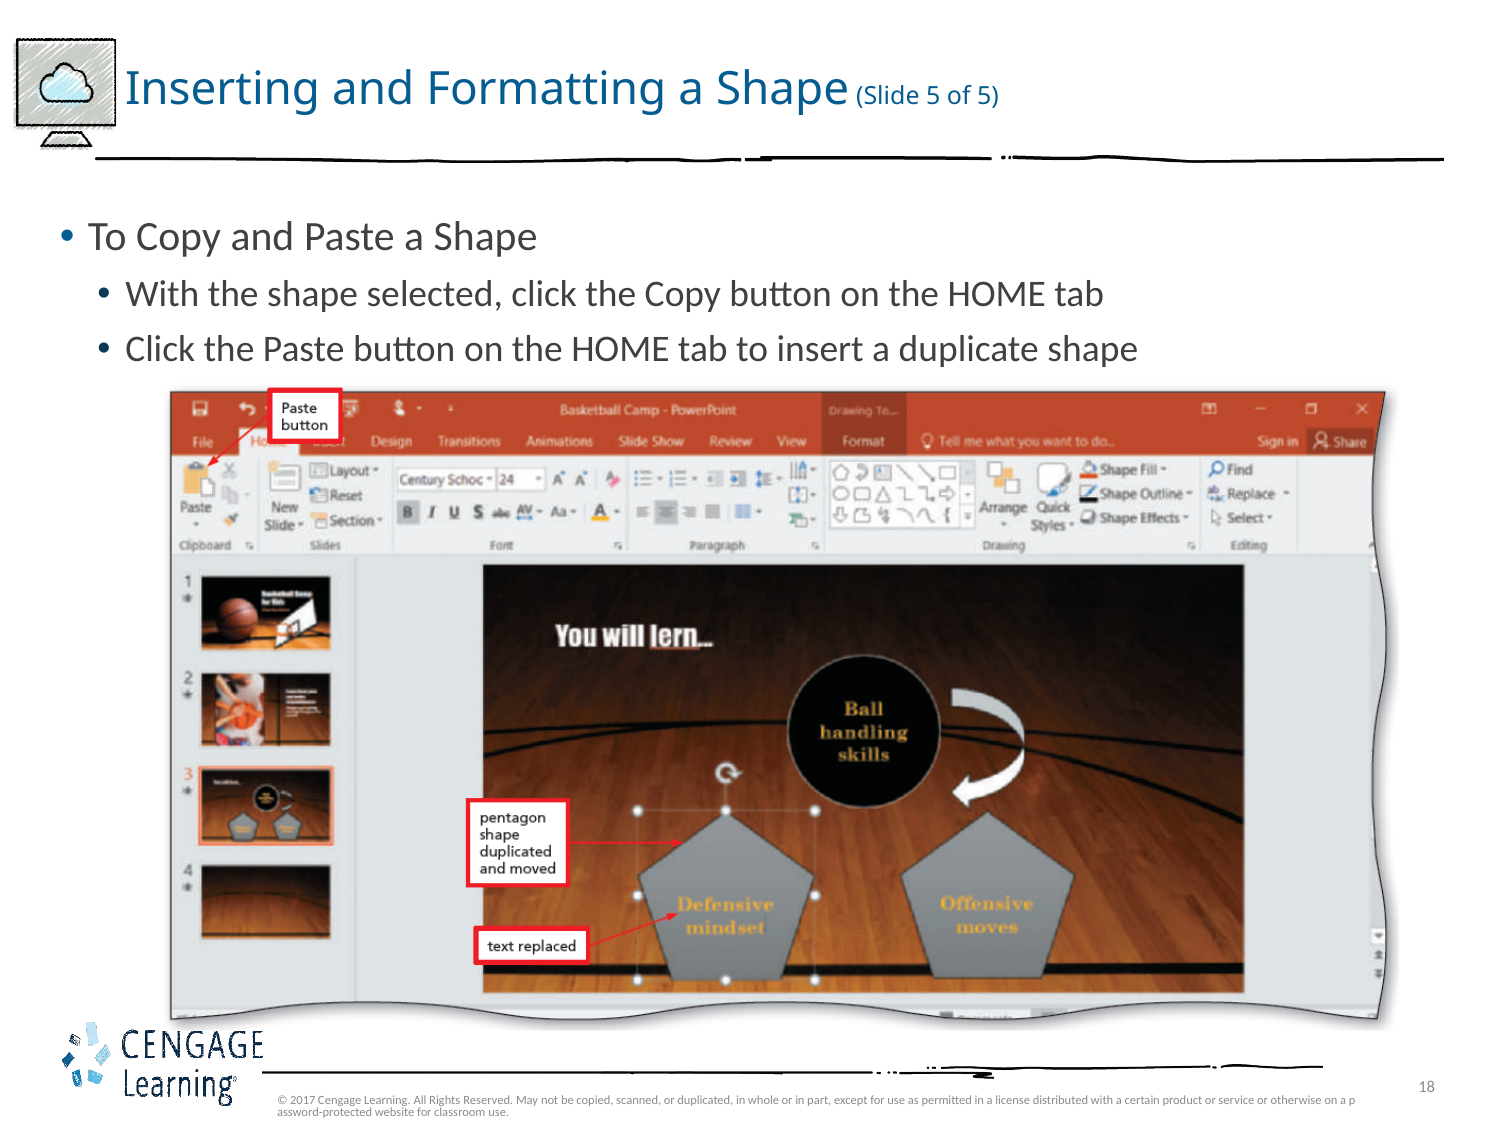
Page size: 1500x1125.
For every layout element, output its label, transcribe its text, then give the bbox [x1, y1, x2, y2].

picture [95, 155, 1444, 163]
title Inserting and Formatting a Shape (Slide 5 of 5) [125, 67, 1442, 115]
picture [13, 36, 117, 151]
list To Copy and Paste a Shape With the shape selected, click the Copy button on the HOME tab Click the Paste button on the HOME tab to insert a duplicate shape [59, 212, 1441, 444]
footer © 2017 Cengage Learning. All Rights Reserved. May not be copied, scanned, or duplicated, in whole or in part, except for use as permitted in a license distributed with a certain product or service or otherwise on a password-protected website for classroom use. [262, 1079, 1375, 1120]
picture [62, 377, 1399, 1106]
